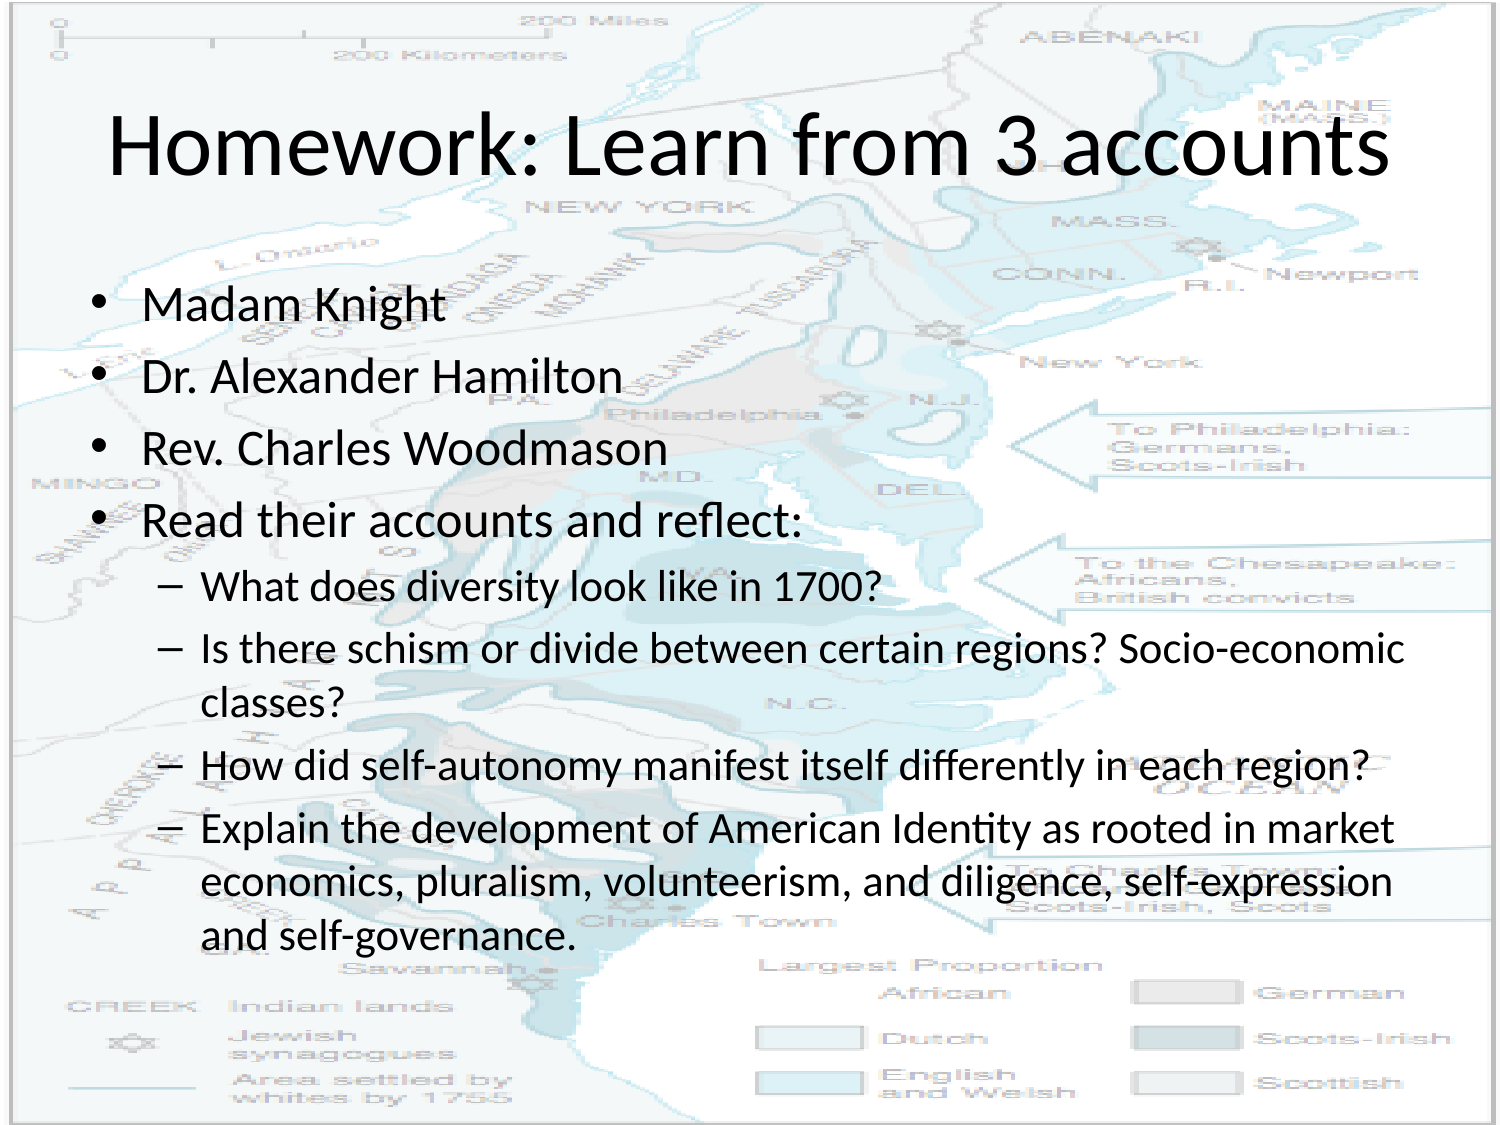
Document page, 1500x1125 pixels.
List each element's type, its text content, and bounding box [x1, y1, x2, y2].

title Homework: Learn from 3 accounts [75, 45, 1425, 233]
list Madam Knight Dr. Alexander Hamilton Rev. Charles Woodmason Read their accounts and reflect: What does diversity look like in 1700? Is there schism or divide between certain regions? Socio-economic classes? How did self-autonomy manifest itself differently in each region? Explain the development of American Identity as rooted in market economics, pluralism, volunteerism, and diligence, self-expression and self-governance. [75, 262, 1425, 1005]
